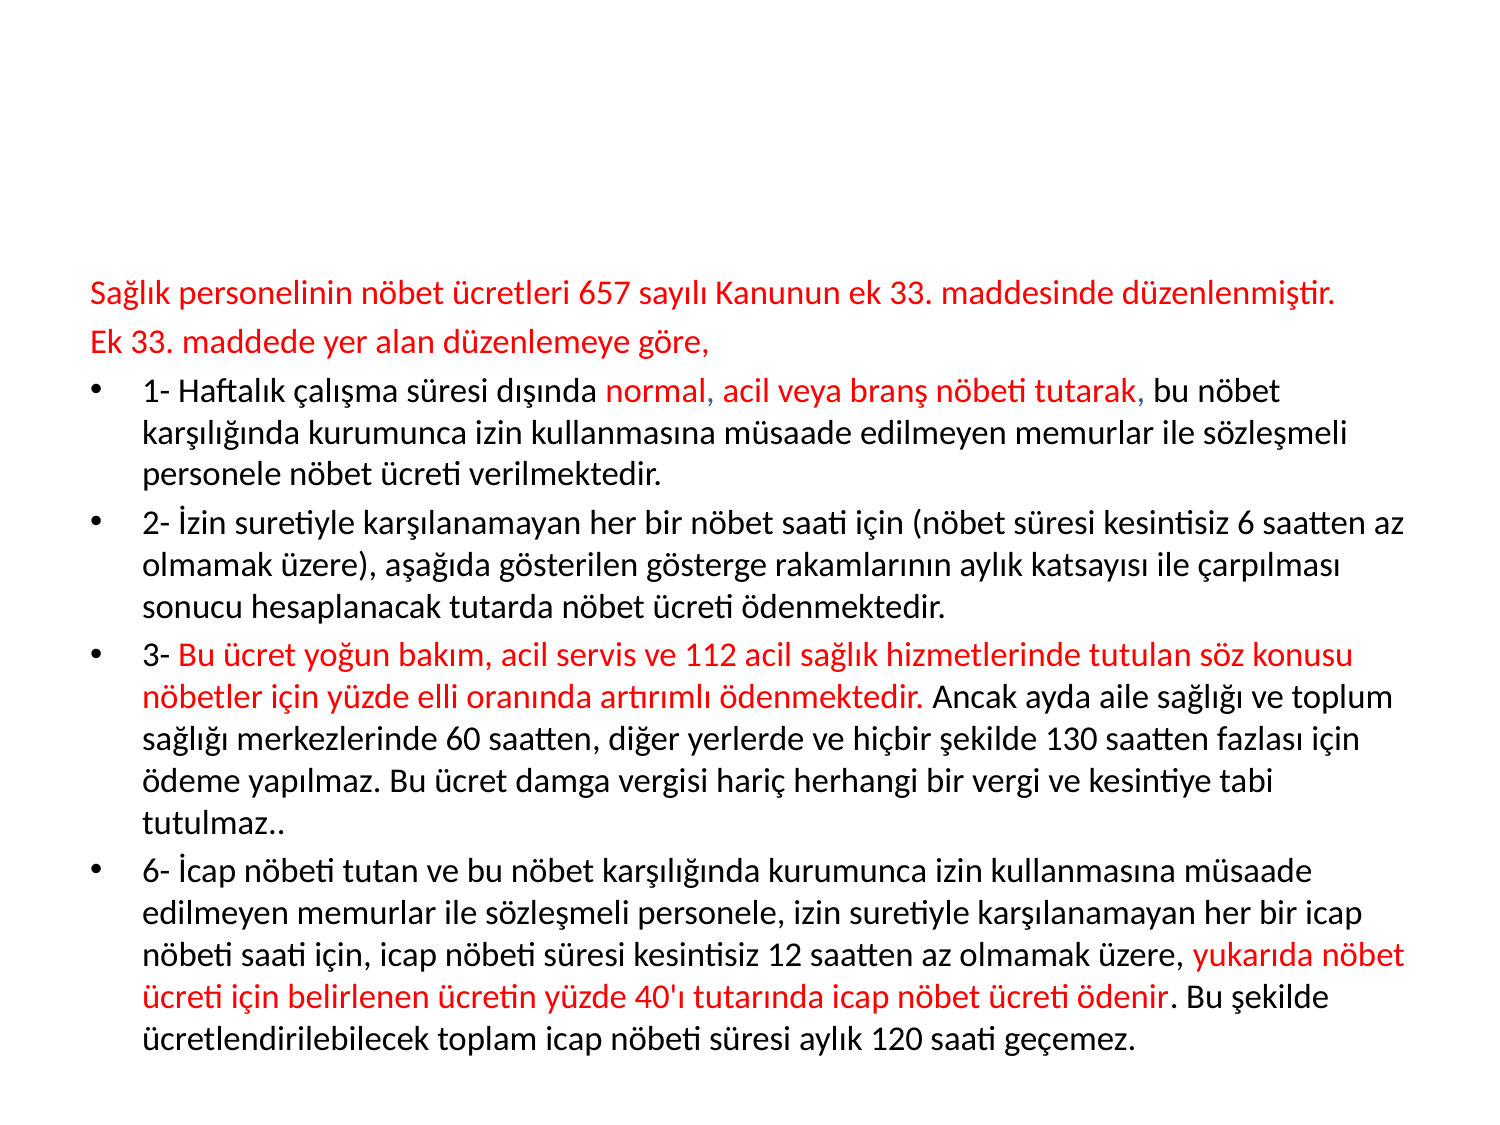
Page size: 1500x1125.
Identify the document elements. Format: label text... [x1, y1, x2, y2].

list Sağlık personelinin nöbet ücretleri 657 sayılı Kanunun ek 33. maddesinde düzenlenmiştir. Ek 33. maddede yer alan düzenlemeye göre, 1- Haftalık çalışma süresi dışında normal, acil veya branş nöbeti tutarak, bu nöbet karşılığında kurumunca izin kullanmasına müsaade edilmeyen memurlar ile sözleşmeli personele nöbet ücreti verilmektedir. 2- İzin suretiyle karşılanamayan her bir nöbet saati için (nöbet süresi kesintisiz 6 saatten az olmamak üzere), aşağıda gösterilen gösterge rakamlarının aylık katsayısı ile çarpılması sonucu hesaplanacak tutarda nöbet ücreti ödenmektedir. 3- Bu ücret yoğun bakım, acil servis ve 112 acil sağlık hizmetlerinde tutulan söz konusu nöbetler için yüzde elli oranında artırımlı ödenmektedir. Ancak ayda aile sağlığı ve toplum sağlığı merkezlerinde 60 saatten, diğer yerlerde ve hiçbir şekilde 130 saatten fazlası için ödeme yapılmaz. Bu ücret damga vergisi hariç herhangi bir vergi ve kesintiye tabi tutulmaz.. 6- İcap nöbeti tutan ve bu nöbet karşılığında kurumunca izin kullanmasına müsaade edilmeyen memurlar ile sözleşmeli personele, izin suretiyle karşılanamayan her bir icap nöbeti saati için, icap nöbeti süresi kesintisiz 12 saatten az olmamak üzere, yukarıda nöbet ücreti için belirlenen ücretin yüzde 40'ı tutarında icap nöbet ücreti ödenir. Bu şekilde ücretlendirilebilecek toplam icap nöbeti süresi aylık 120 saati geçemez. [75, 262, 1425, 1071]
